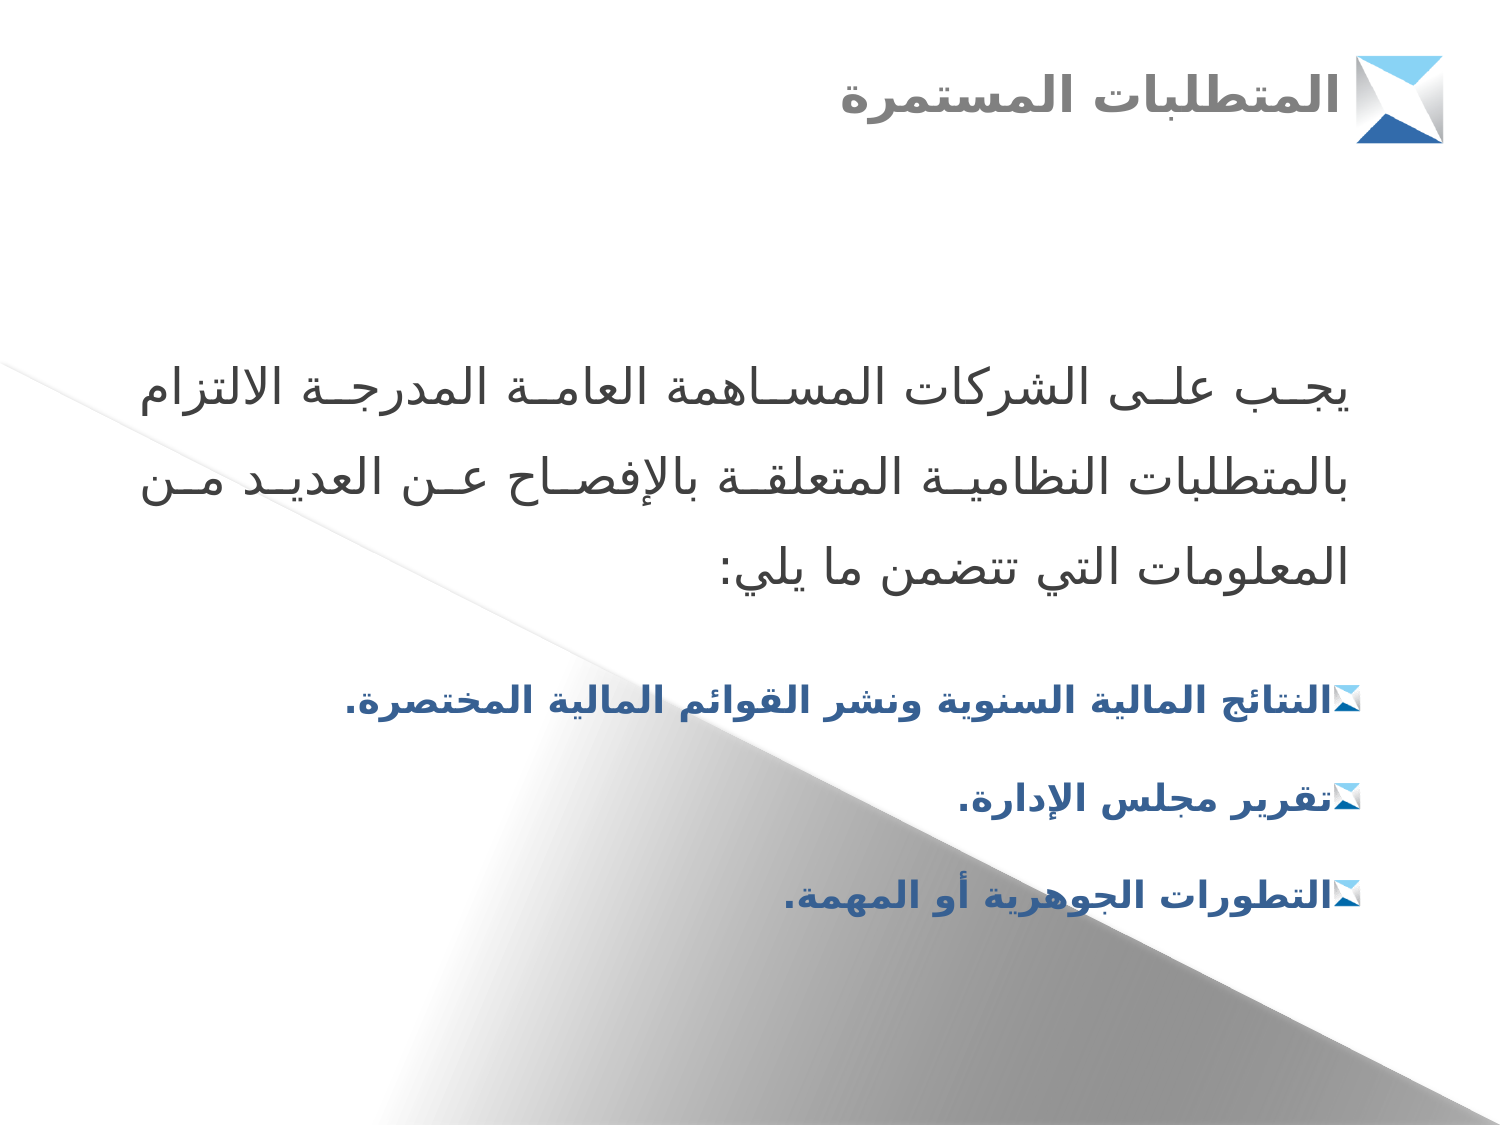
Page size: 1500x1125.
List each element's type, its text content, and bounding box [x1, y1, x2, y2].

text_box يجب على الشركات المساهمة العامة المدرجة الالتزام بالمتطلبات النظامية المتعلقة بالإفصاح عن العديد من المعلومات التي تتضمن ما يلي: النتائج المالية السنوية ونشر القوائم المالية المختصرة. تقرير مجلس الإدارة. التطورات الجوهرية أو المهمة. [125, 317, 1375, 924]
text_box المتطلبات المستمرة [206, 54, 1357, 243]
picture [1333, 783, 1361, 810]
picture [1333, 880, 1361, 907]
picture [1328, 0, 1500, 200]
picture [1333, 685, 1361, 712]
